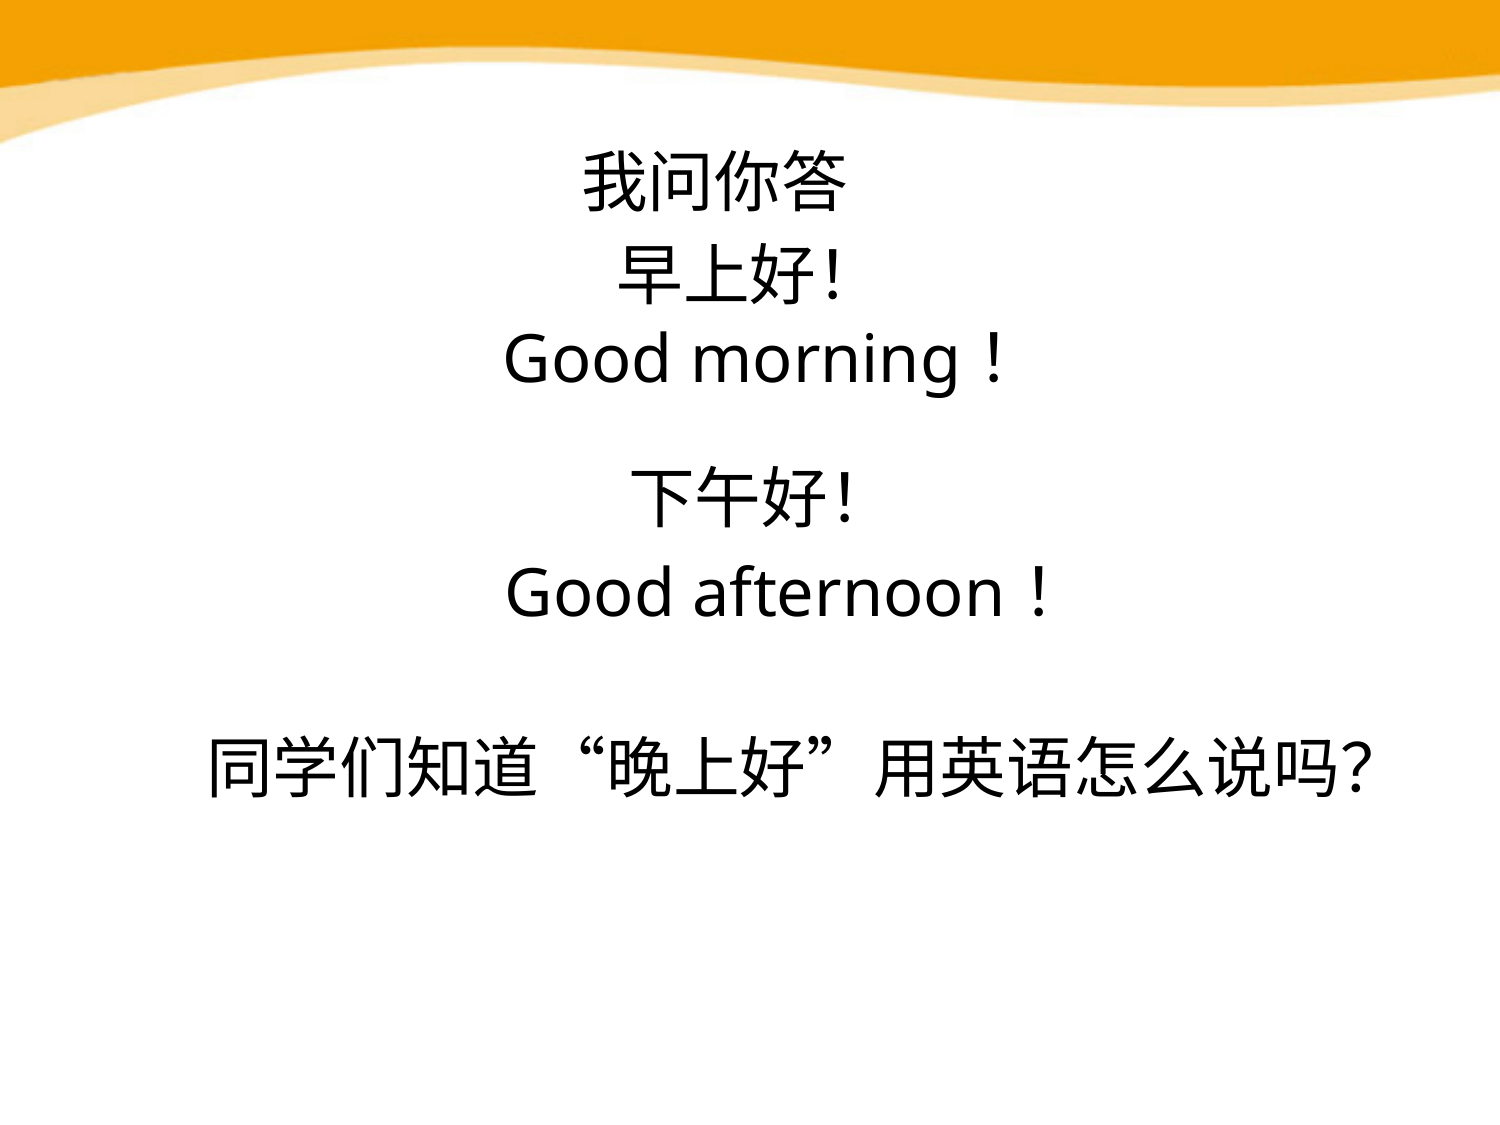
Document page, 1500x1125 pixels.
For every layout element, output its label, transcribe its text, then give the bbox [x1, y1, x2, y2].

text_box 我问你答 [164, 132, 1266, 227]
picture [0, 0, 1500, 1125]
text_box Good morning！ [222, 308, 1325, 403]
text_box 早上好！ [199, 226, 1301, 321]
text_box Good afternoon！ [246, 542, 1348, 638]
text_box 下午好！ [210, 448, 1313, 544]
text_box 同学们知道“晚上好”用英语怎么说吗？ [187, 718, 1360, 813]
